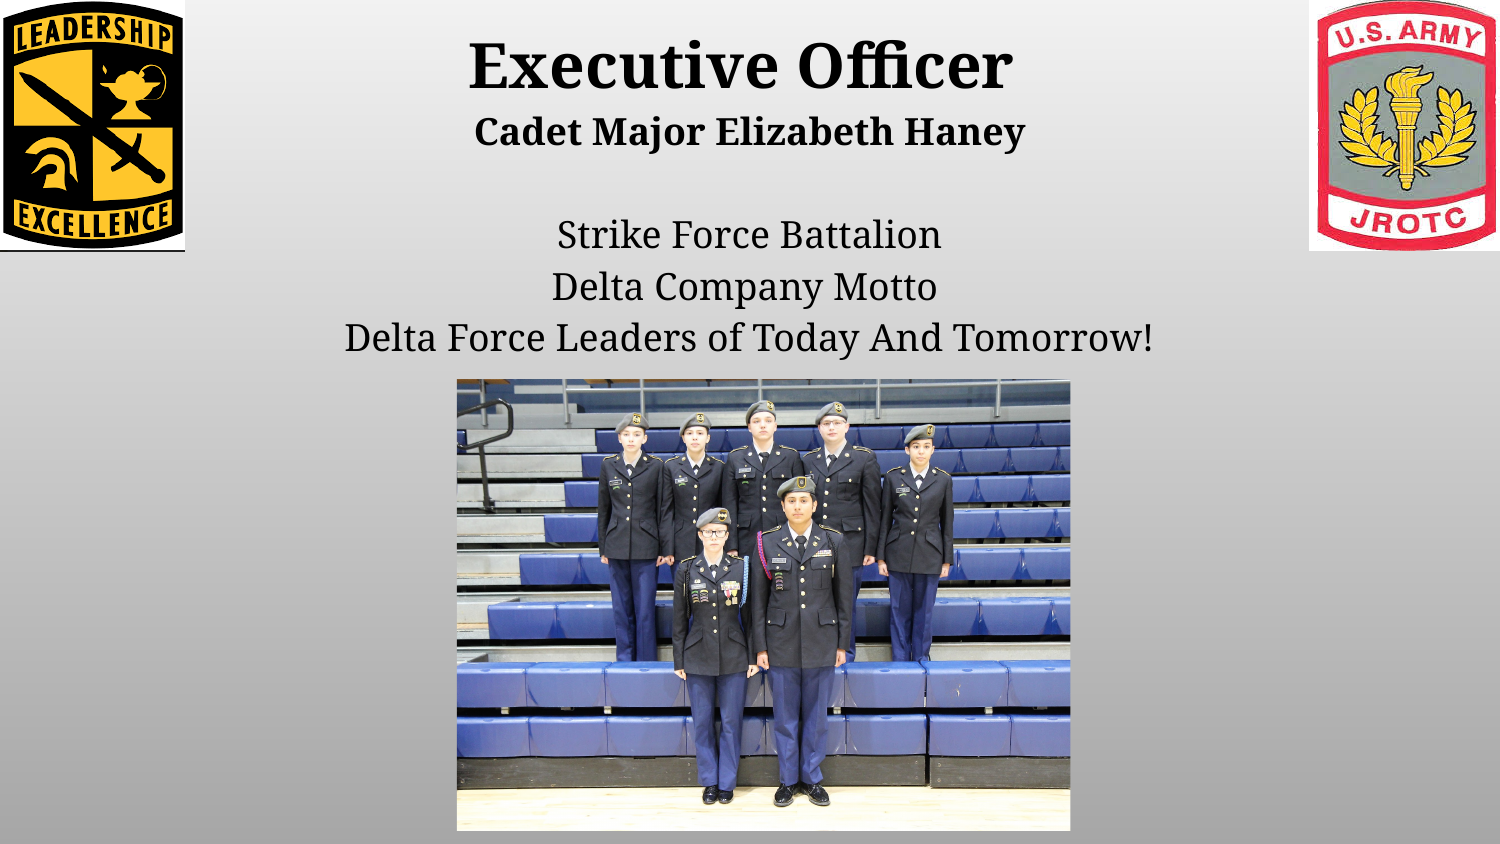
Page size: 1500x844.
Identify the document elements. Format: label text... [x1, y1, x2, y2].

picture [0, 0, 185, 252]
picture [456, 378, 1071, 844]
text_box Strike Force Battalion Delta Company Motto Delta Force Leaders of Today And Tomorrow! [187, 189, 1313, 844]
text_box Executive Officer Cadet Major Elizabeth Haney [186, 0, 1305, 189]
picture [1308, 0, 1500, 251]
